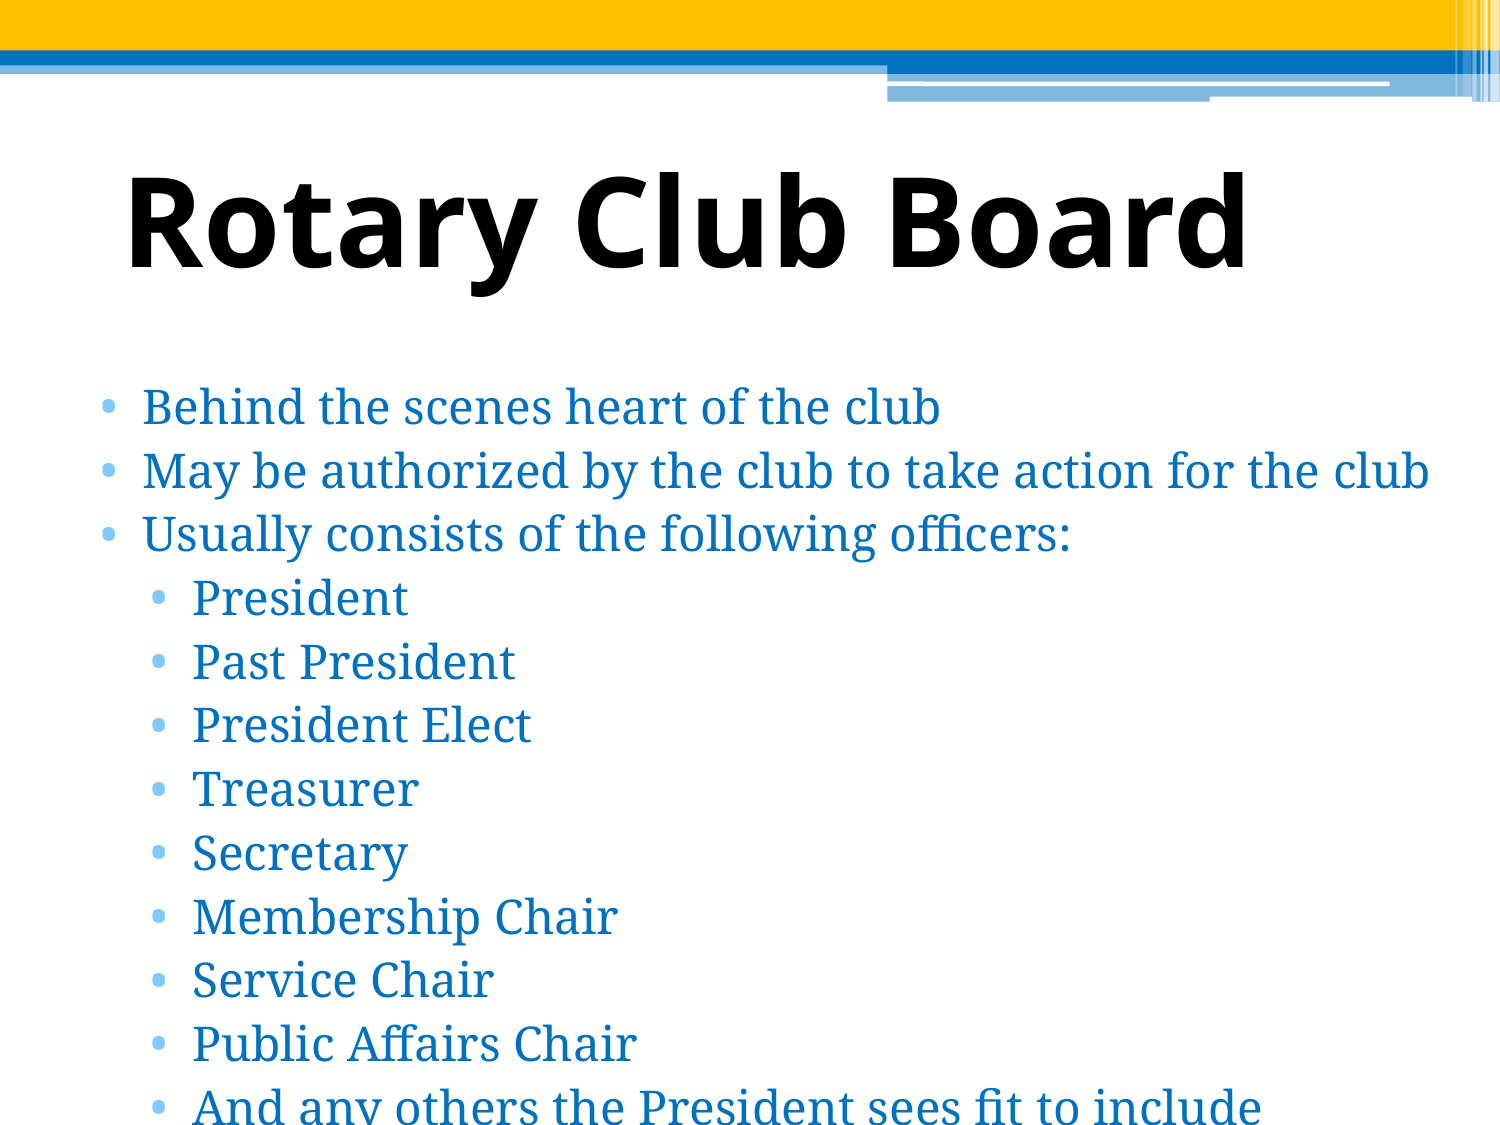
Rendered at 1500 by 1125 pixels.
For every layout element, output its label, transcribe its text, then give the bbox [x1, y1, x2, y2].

title Rotary Club Board [113, 129, 1465, 306]
list Behind the scenes heart of the club May be authorized by the club to take action for the club Usually consists of the following officers: President Past President President Elect Treasurer Secretary Membership Chair Service Chair Public Affairs Chair And any others the President sees fit to include [74, 368, 1460, 1112]
